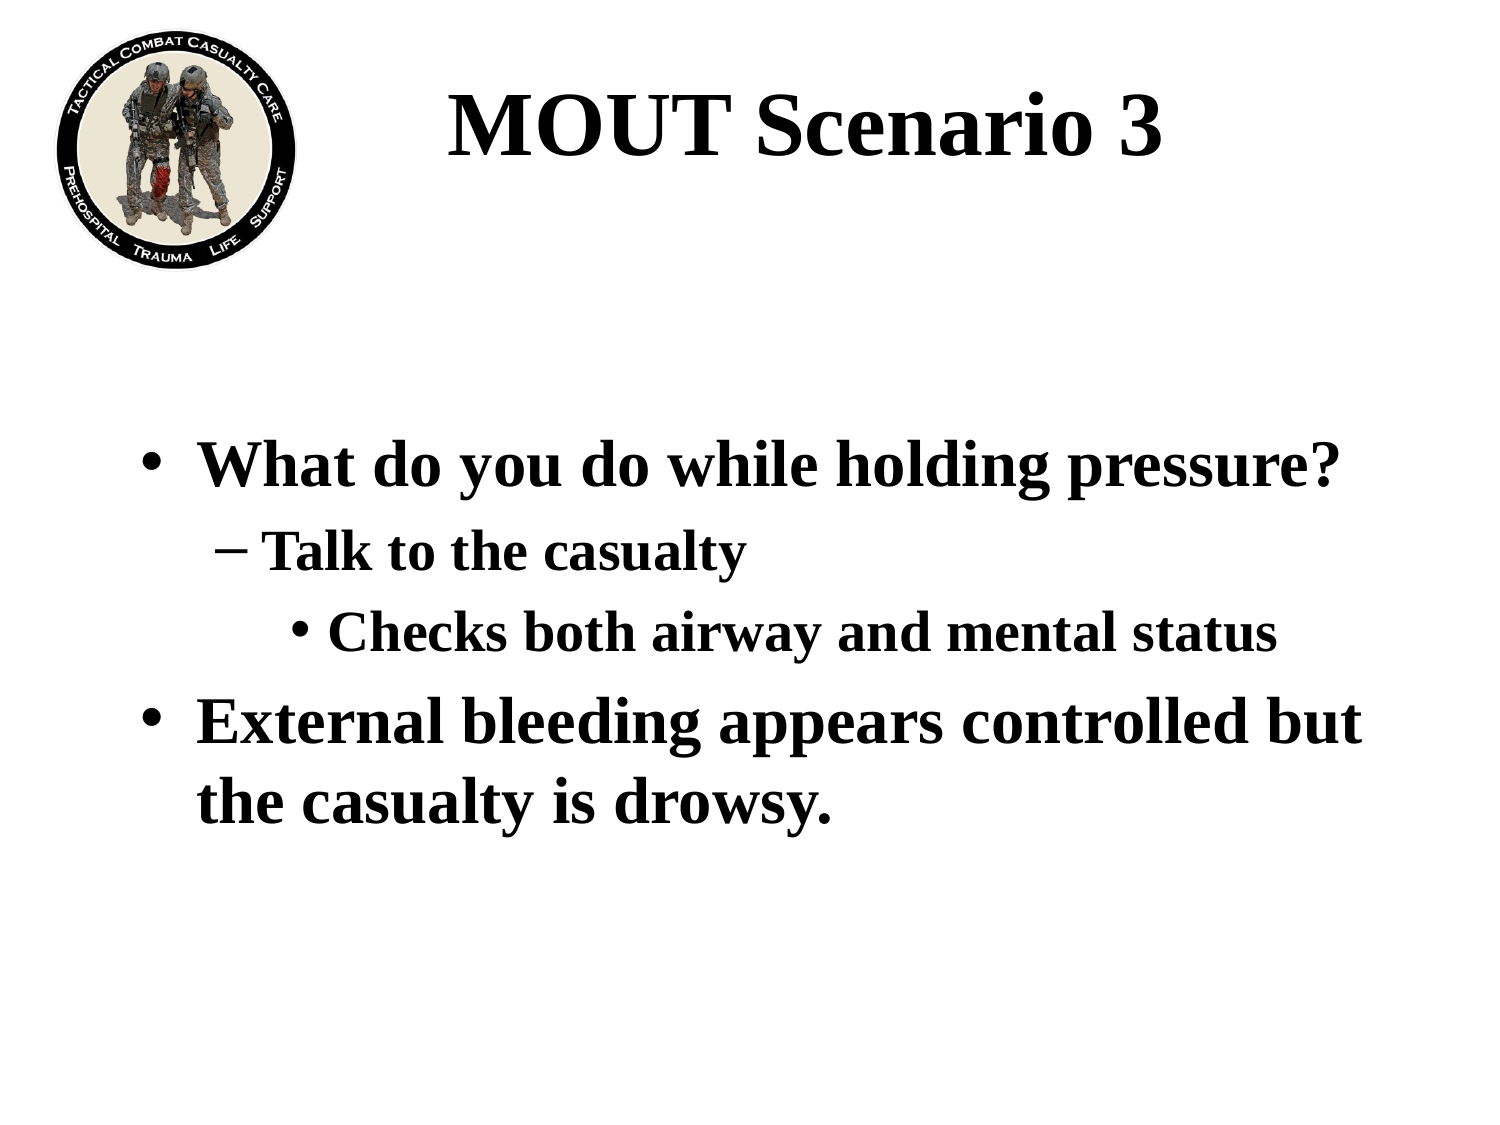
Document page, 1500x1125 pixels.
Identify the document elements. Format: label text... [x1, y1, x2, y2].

list What do you do while holding pressure? Talk to the casualty Checks both airway and mental status External bleeding appears controlled but the casualty is drowsy. [124, 412, 1476, 926]
title MOUT Scenario 3 [187, 24, 1426, 213]
picture [50, 24, 300, 275]
